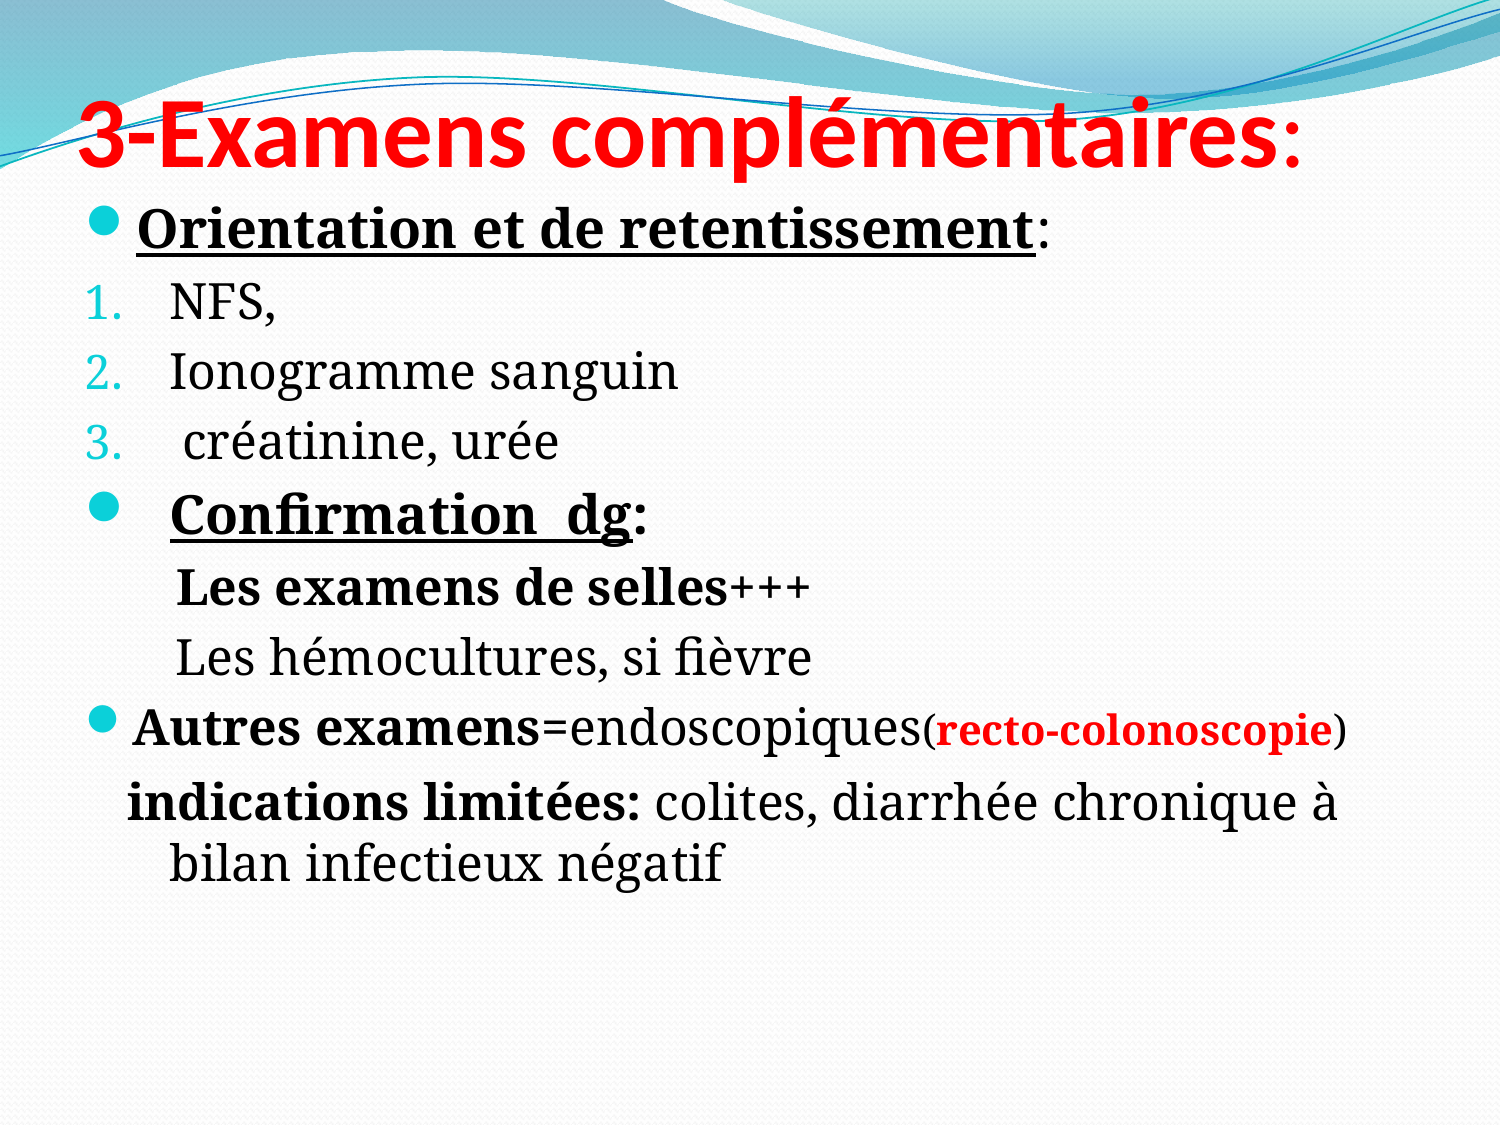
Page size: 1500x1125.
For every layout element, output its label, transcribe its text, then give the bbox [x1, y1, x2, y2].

list Orientation et de retentissement: NFS, Ionogramme sanguin créatinine, urée Confirmation dg: Les examens de selles+++  Les hémocultures, si fièvre Autres examens=endoscopiques(recto-colonoscopie) indications limitées: colites, diarrhée chronique à bilan infectieux négatif [70, 187, 1421, 1050]
title 3-Examens complémentaires: [75, 58, 1425, 188]
